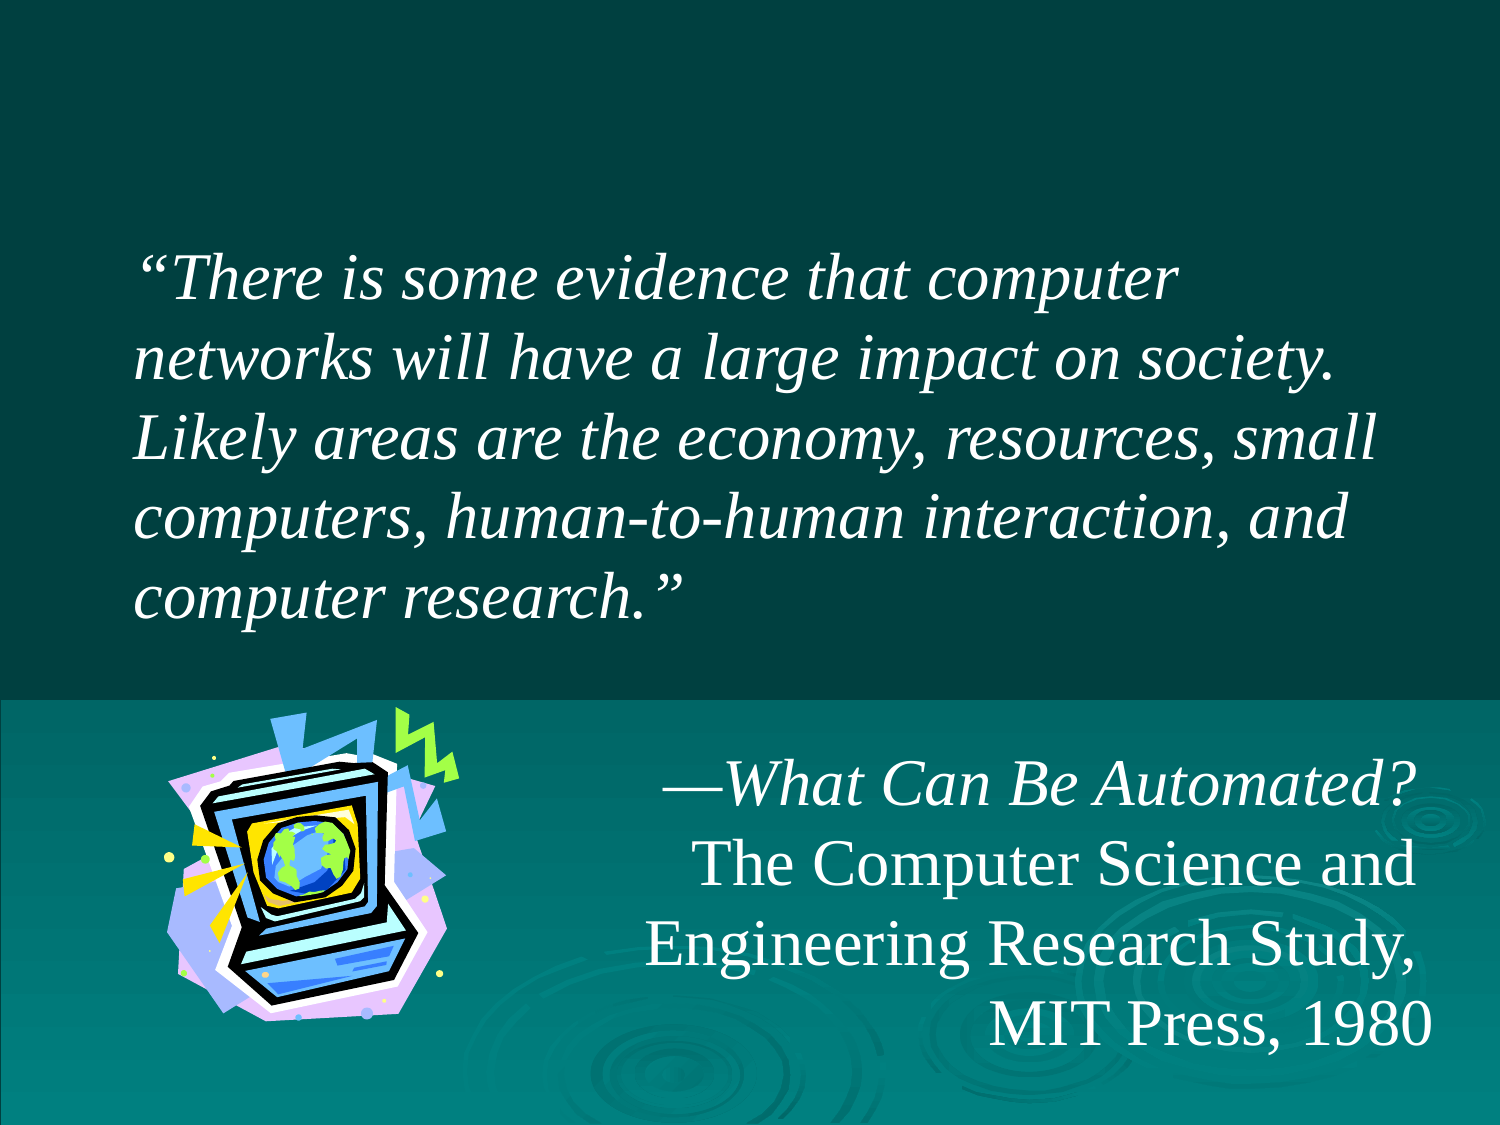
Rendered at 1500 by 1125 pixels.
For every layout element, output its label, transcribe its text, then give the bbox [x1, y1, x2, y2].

list “There is some evidence that computer networks will have a large impact on society. Likely areas are the economy, resources, small computers, human-to-human interaction, and computer research.” —What Can Be Automated? The Computer Science and Engineering Research Study, MIT Press, 1980 [62, 224, 1451, 1125]
picture [161, 712, 467, 1024]
